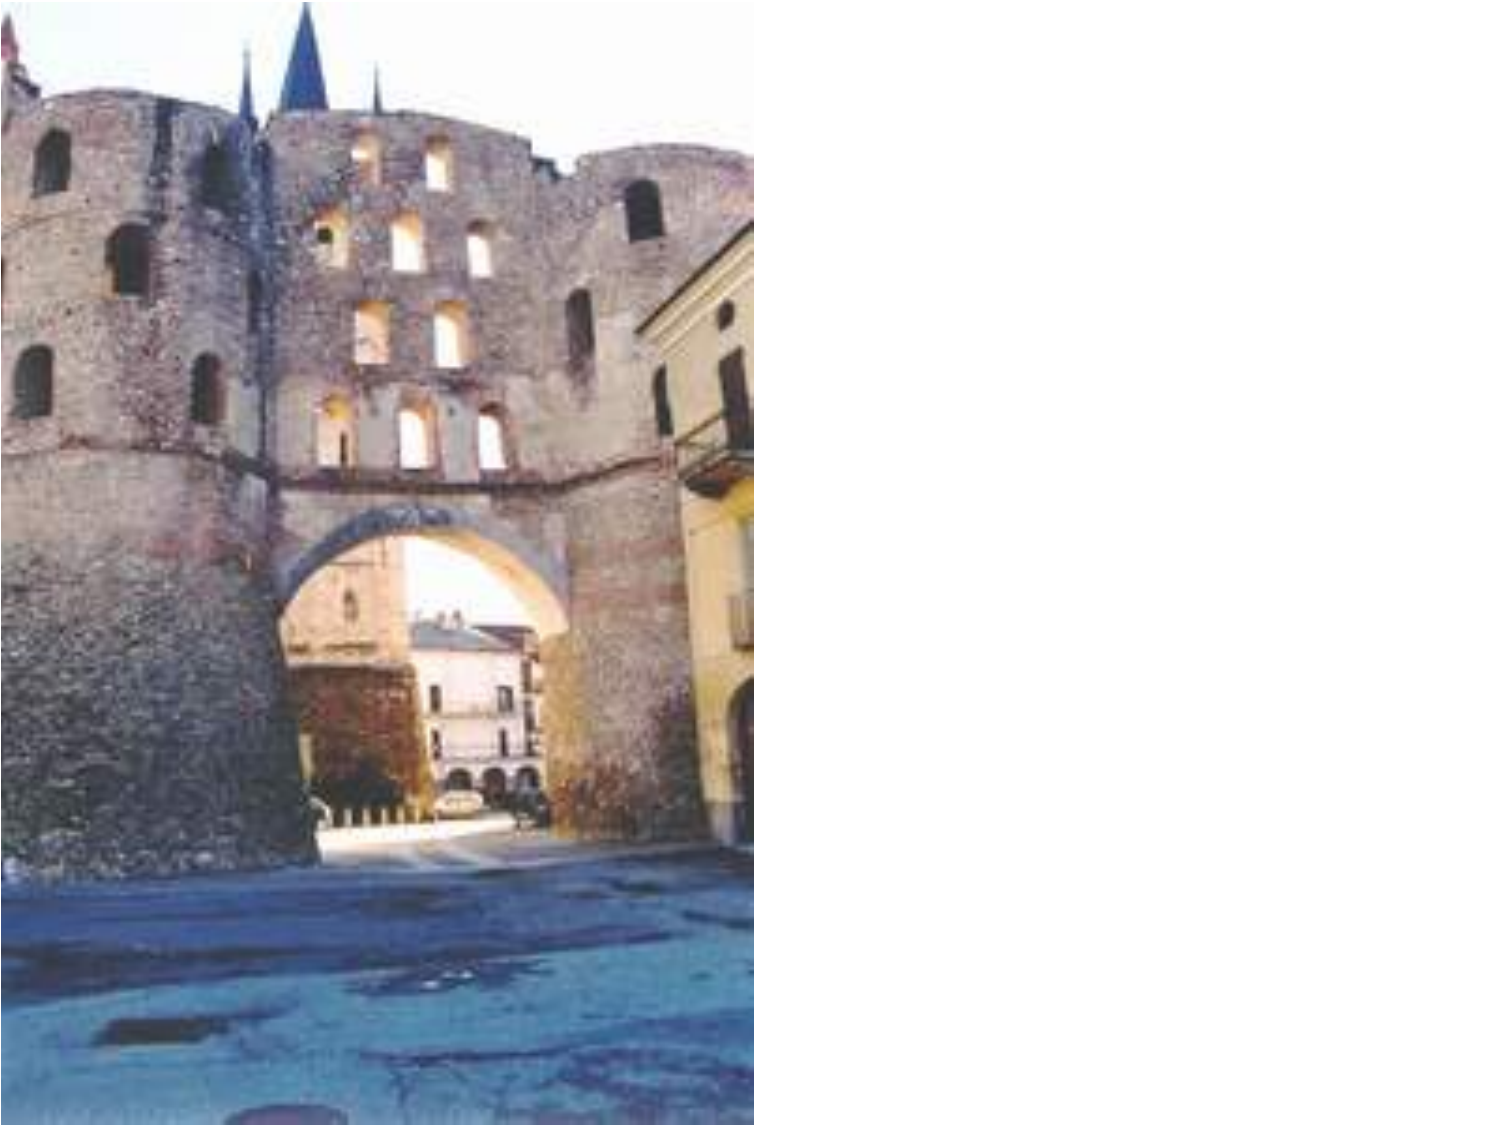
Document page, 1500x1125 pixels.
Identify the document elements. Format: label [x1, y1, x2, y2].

list [1, 2, 755, 1125]
